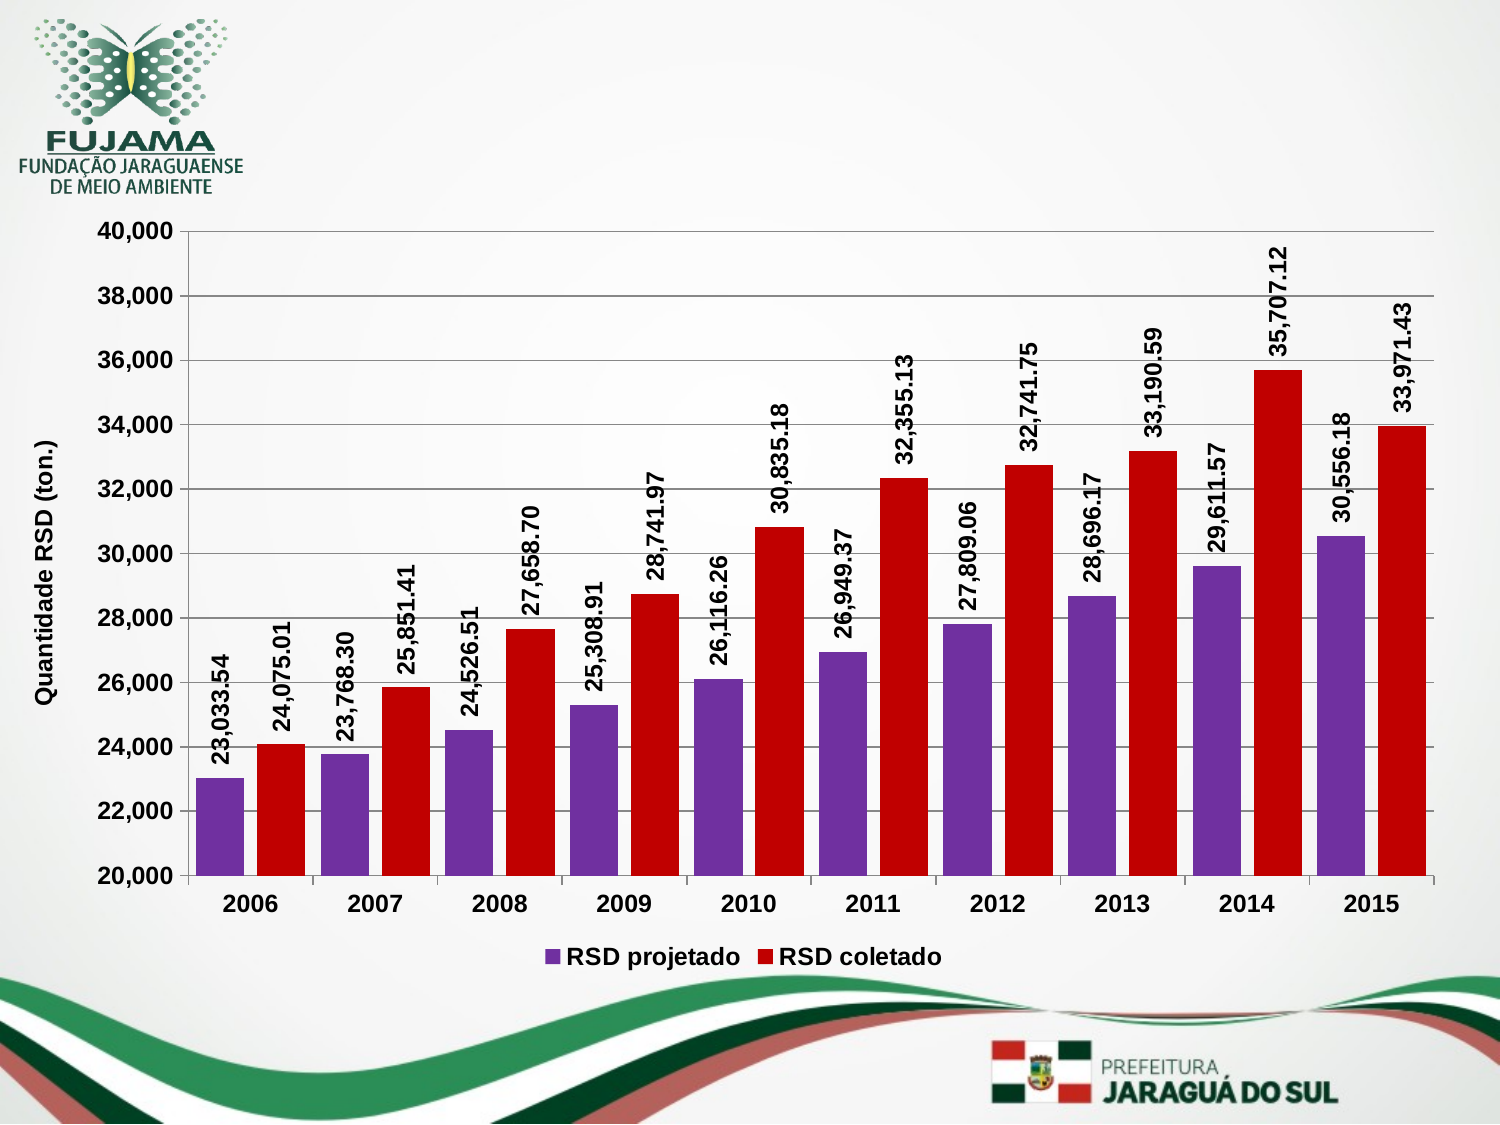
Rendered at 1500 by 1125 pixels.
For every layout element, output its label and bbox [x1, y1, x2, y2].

chart [5, 204, 1483, 977]
picture [0, 0, 1500, 1124]
